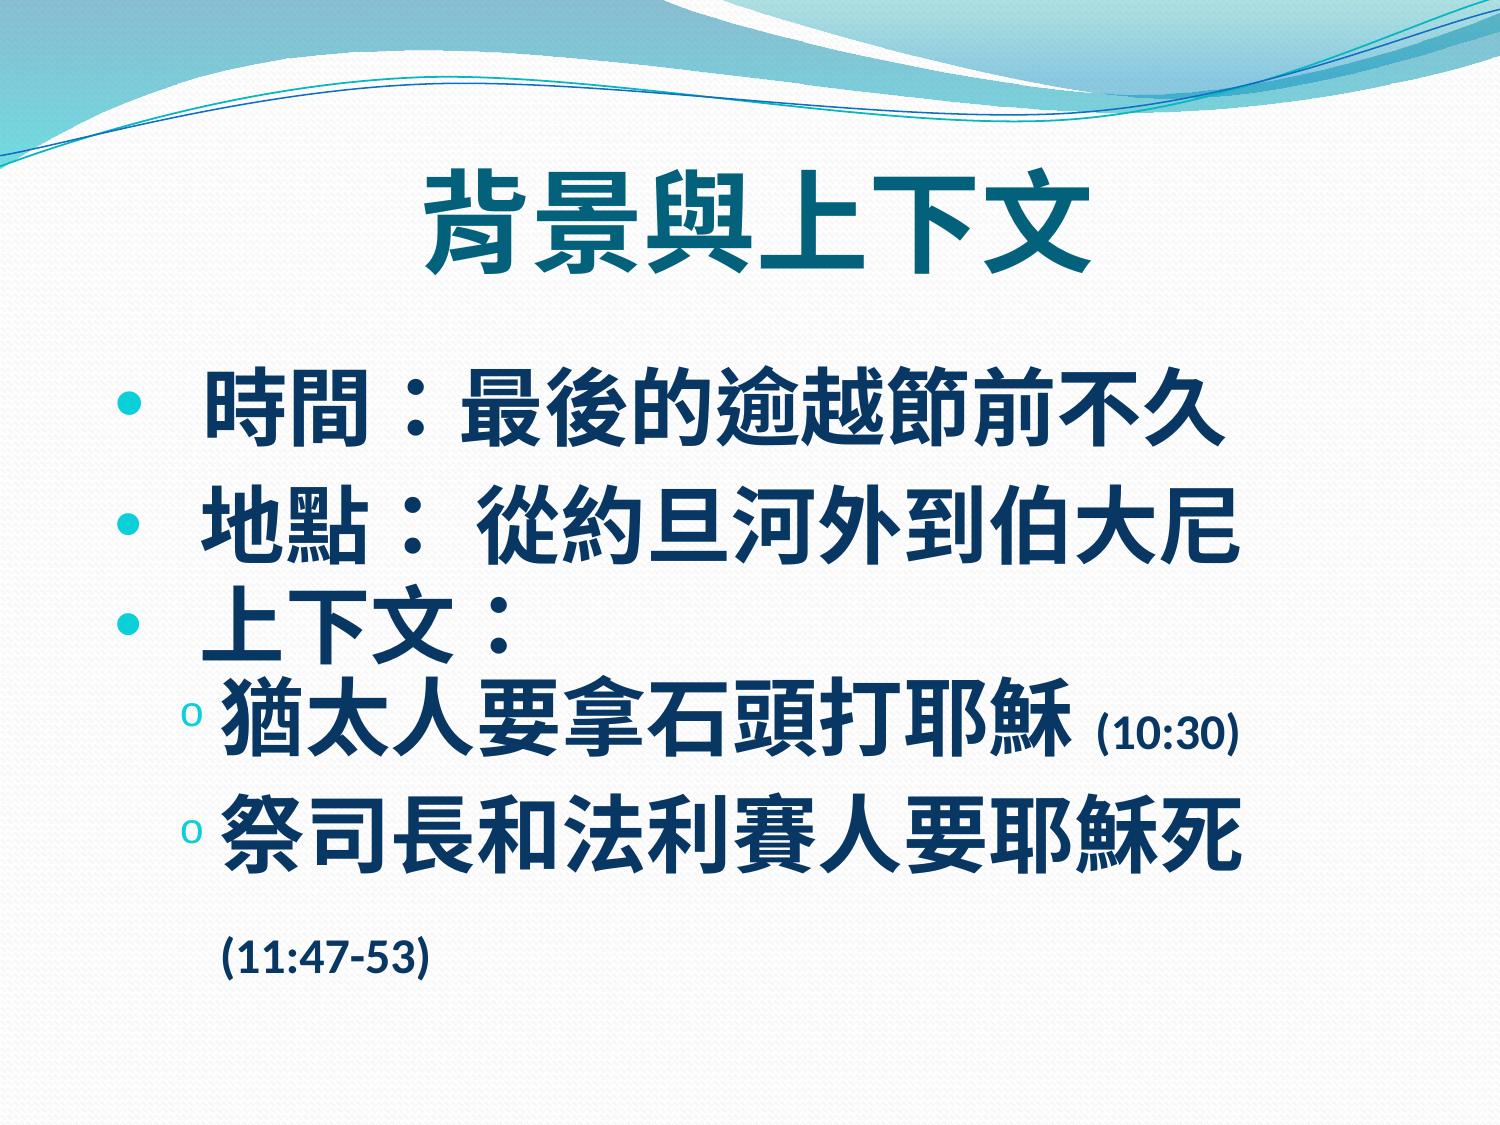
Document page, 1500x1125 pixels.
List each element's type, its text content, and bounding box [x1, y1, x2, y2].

title 背景與上下文 [150, 112, 1363, 288]
list 時間：最後的逾越節前不久 地點： 從約旦河外到伯大尼 上下文： 猶太人要拿石頭打耶穌(10:30) 祭司長和法利賽人要耶穌死(11:47-53) [99, 350, 1300, 1063]
